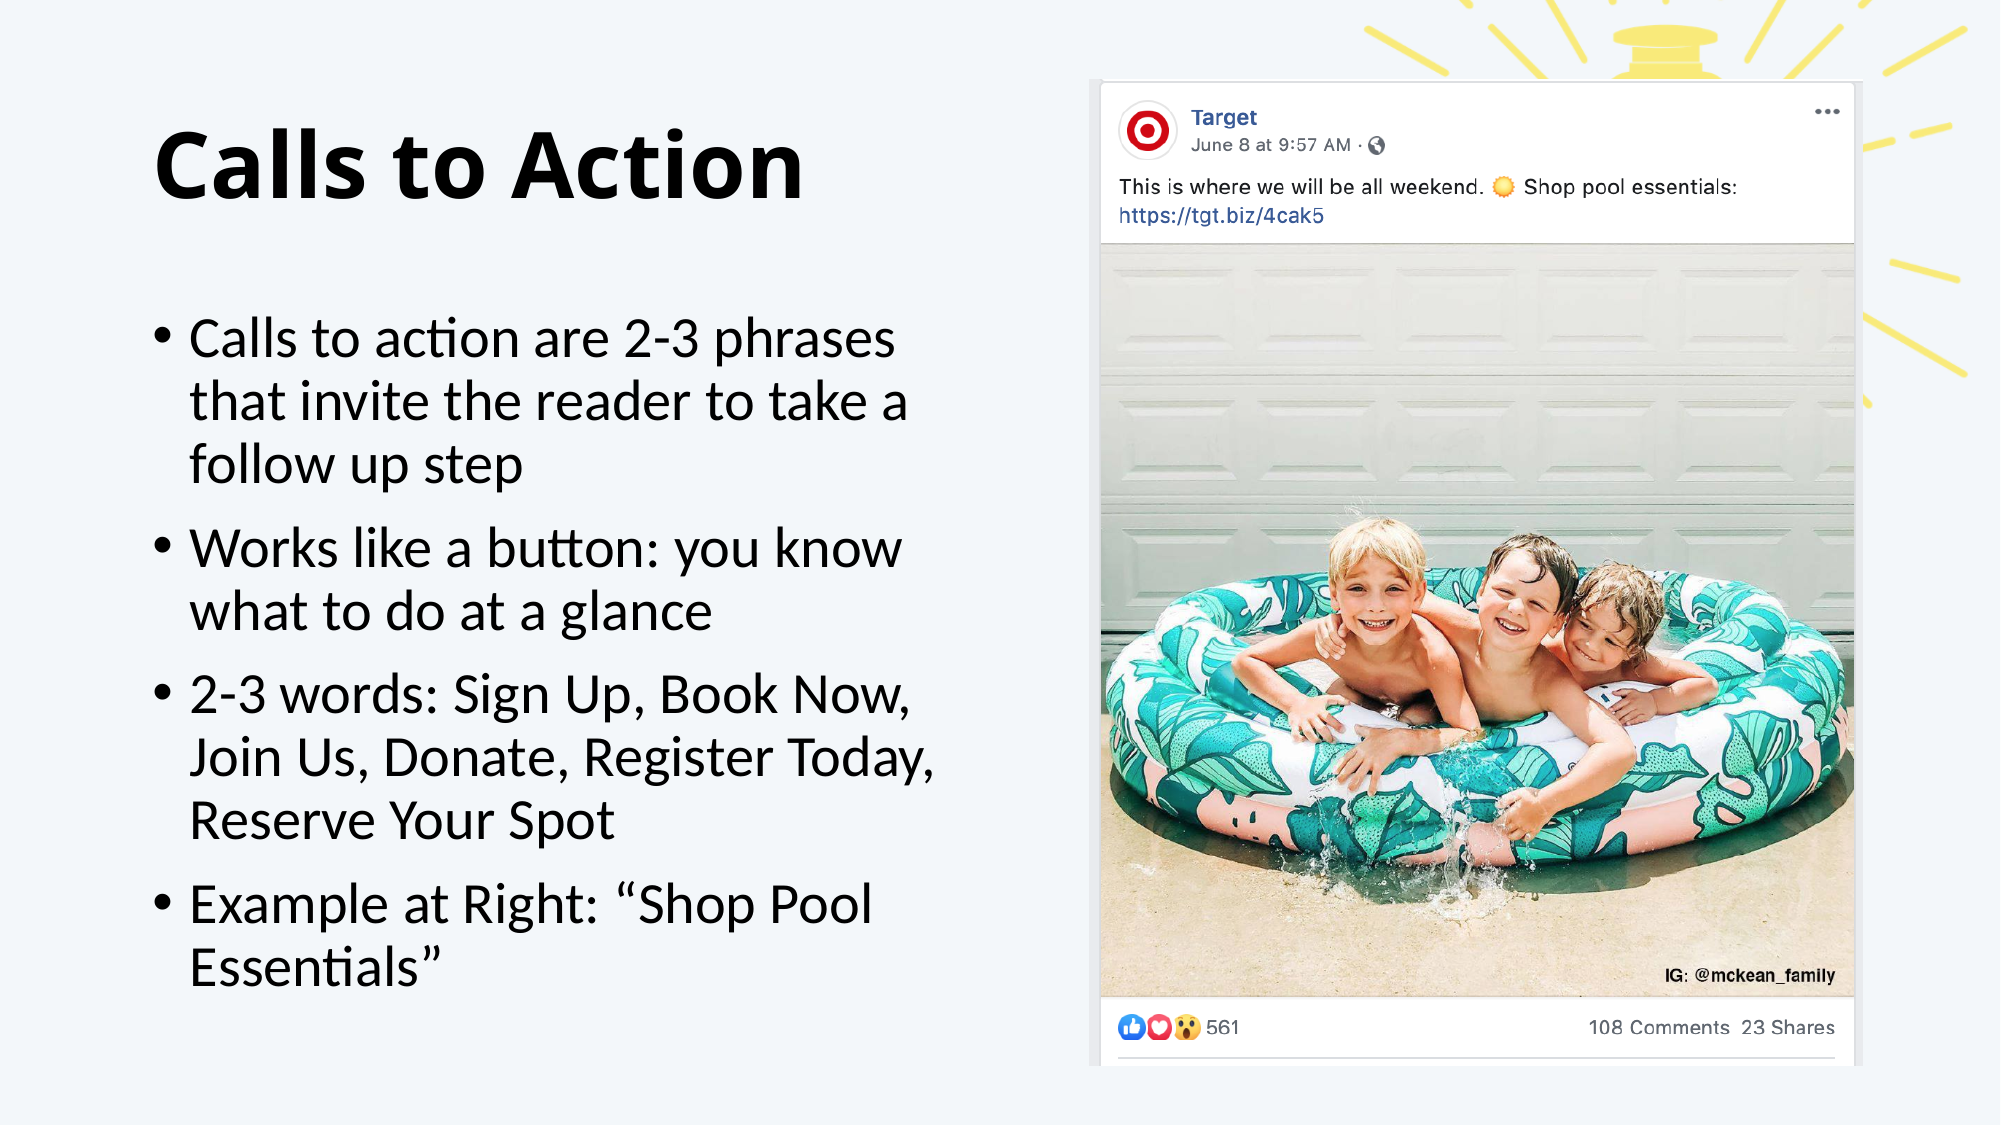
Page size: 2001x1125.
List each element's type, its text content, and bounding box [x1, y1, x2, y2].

title Calls to Action [137, 59, 1863, 278]
picture [0, 0, 2001, 1125]
list Calls to action are 2-3 phrases that invite the reader to take a follow up step Works like a button: you know what to do at a glance 2-3 words: Sign Up, Book Now, Join Us, Donate, Register Today, Reserve Your Spot Example at Right: “Shop Pool Essentials” [137, 299, 988, 1014]
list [1089, 79, 1863, 1066]
